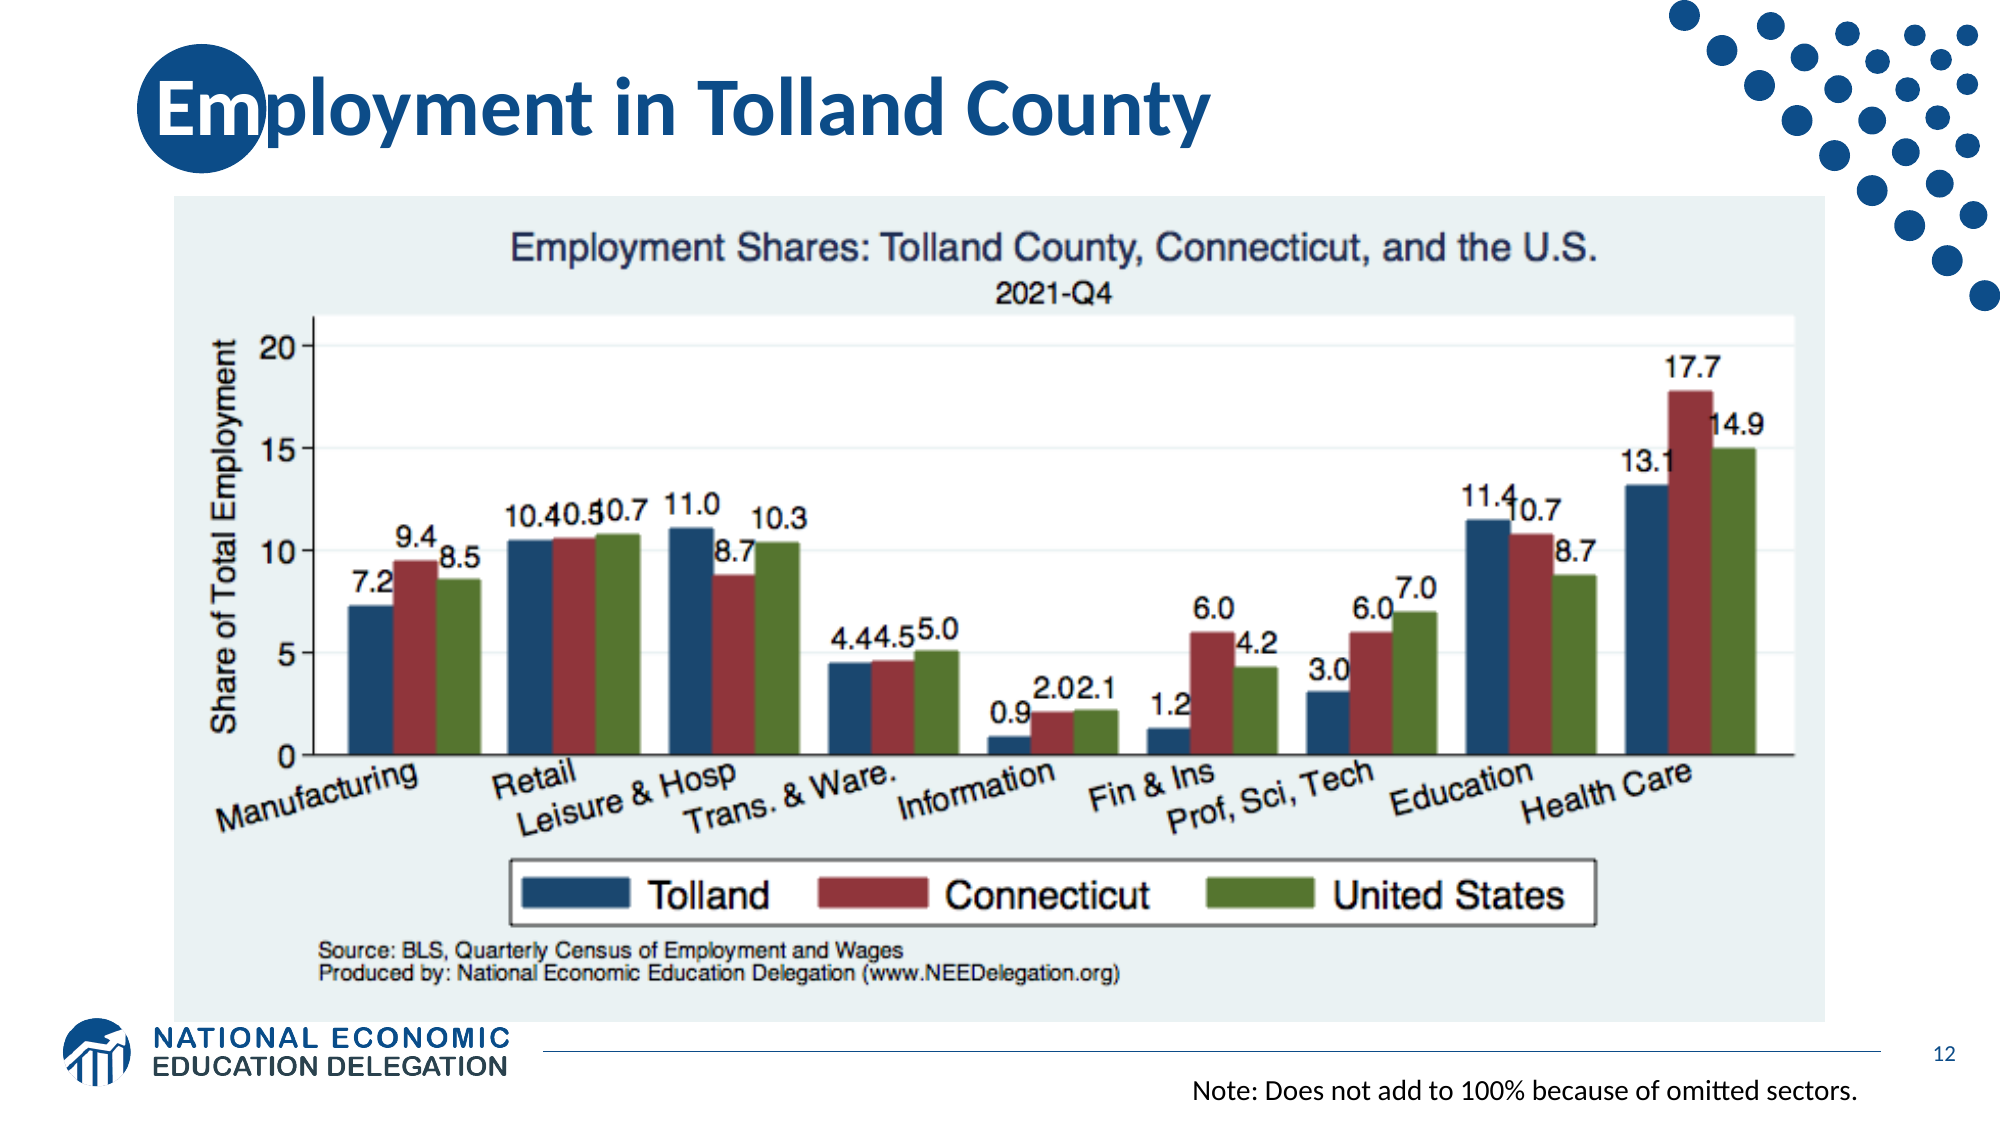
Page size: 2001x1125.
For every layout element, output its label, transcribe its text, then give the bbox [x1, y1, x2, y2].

picture [55, 1013, 520, 1091]
title Employment in Tolland County [140, 0, 1866, 218]
text_box Note: Does not add to 100% because of omitted sectors. [1177, 1064, 1874, 1114]
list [174, 196, 1825, 1022]
slide_number 12 [1521, 1022, 1972, 1082]
